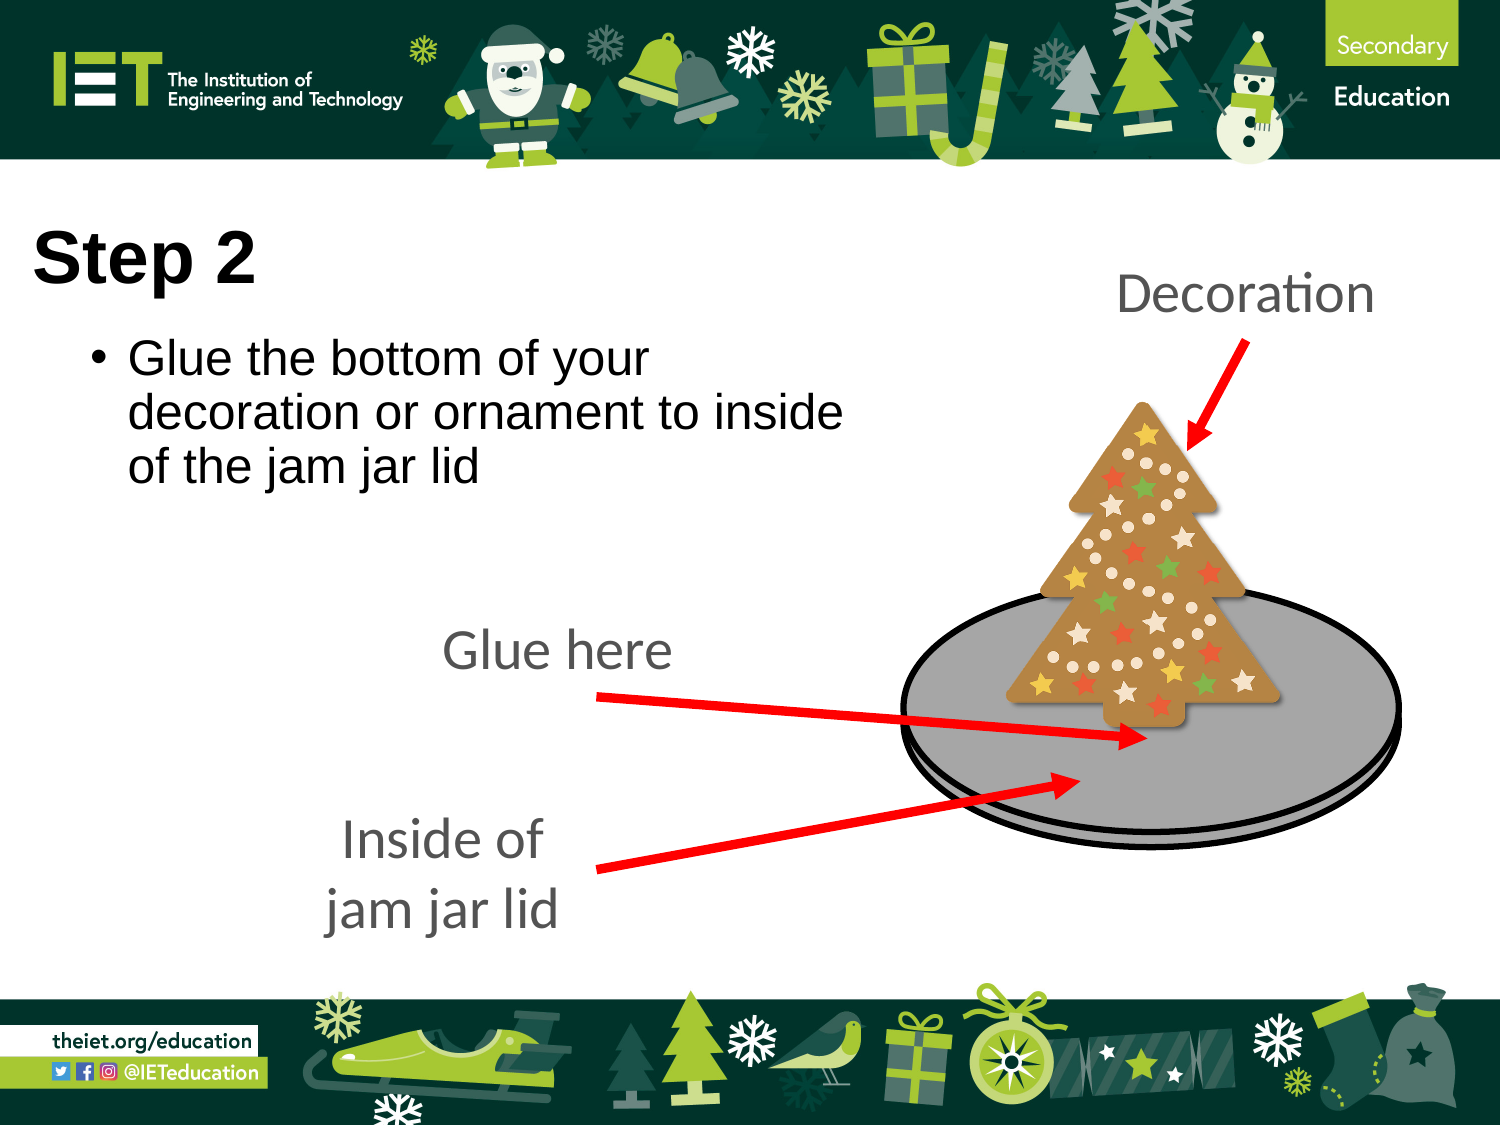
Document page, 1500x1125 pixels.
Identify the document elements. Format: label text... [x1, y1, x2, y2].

title Step 2 [17, 194, 1483, 325]
text_box Decoration [1093, 247, 1399, 332]
picture [0, 0, 1500, 1125]
list Glue the bottom of your decoration or ornament to inside of the jam jar lid [75, 325, 869, 887]
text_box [903, 397, 1399, 848]
text_box Inside of jam jar lid [289, 792, 597, 948]
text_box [1186, 340, 1247, 452]
text_box Glue here [418, 603, 698, 689]
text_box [596, 696, 1148, 739]
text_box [596, 781, 1081, 871]
